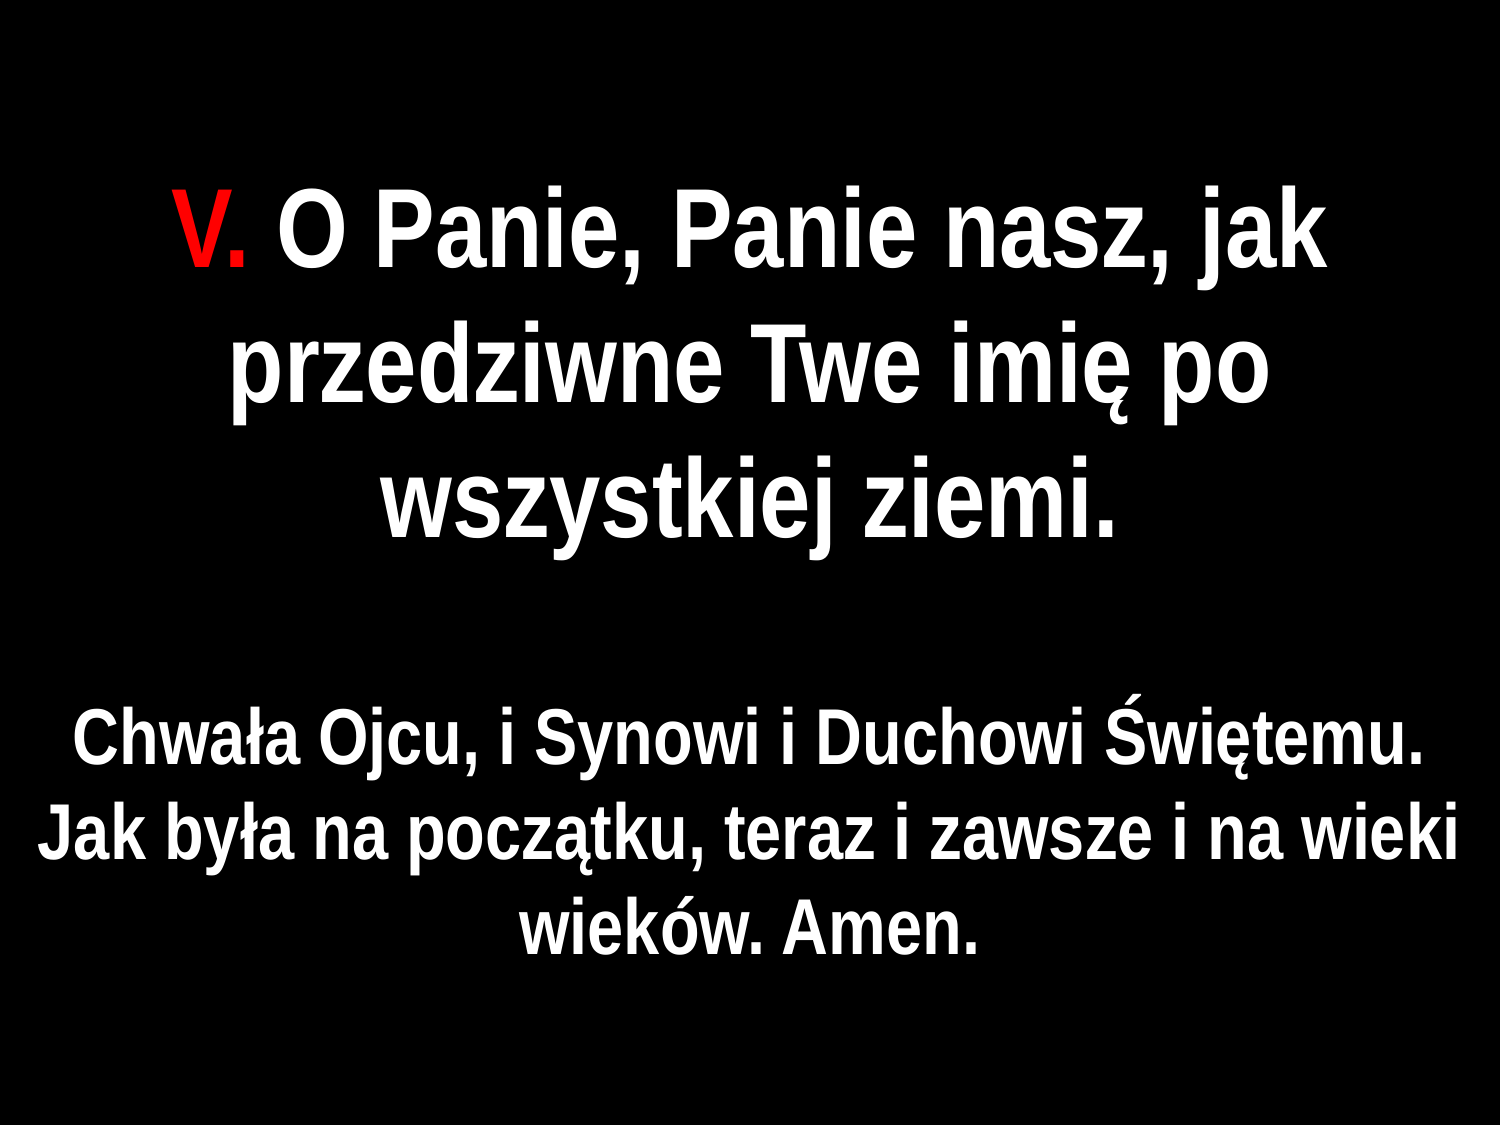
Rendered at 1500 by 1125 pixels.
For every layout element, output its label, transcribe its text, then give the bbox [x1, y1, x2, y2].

title V. O Panie, Panie nasz, jak przedziwne Twe imię po wszystkiej ziemi. Chwała Ojcu, i Synowi i Duchowi Świętemu. Jak była na początku, teraz i zawsze i na wieki wieków. Amen. [0, 470, 1500, 655]
